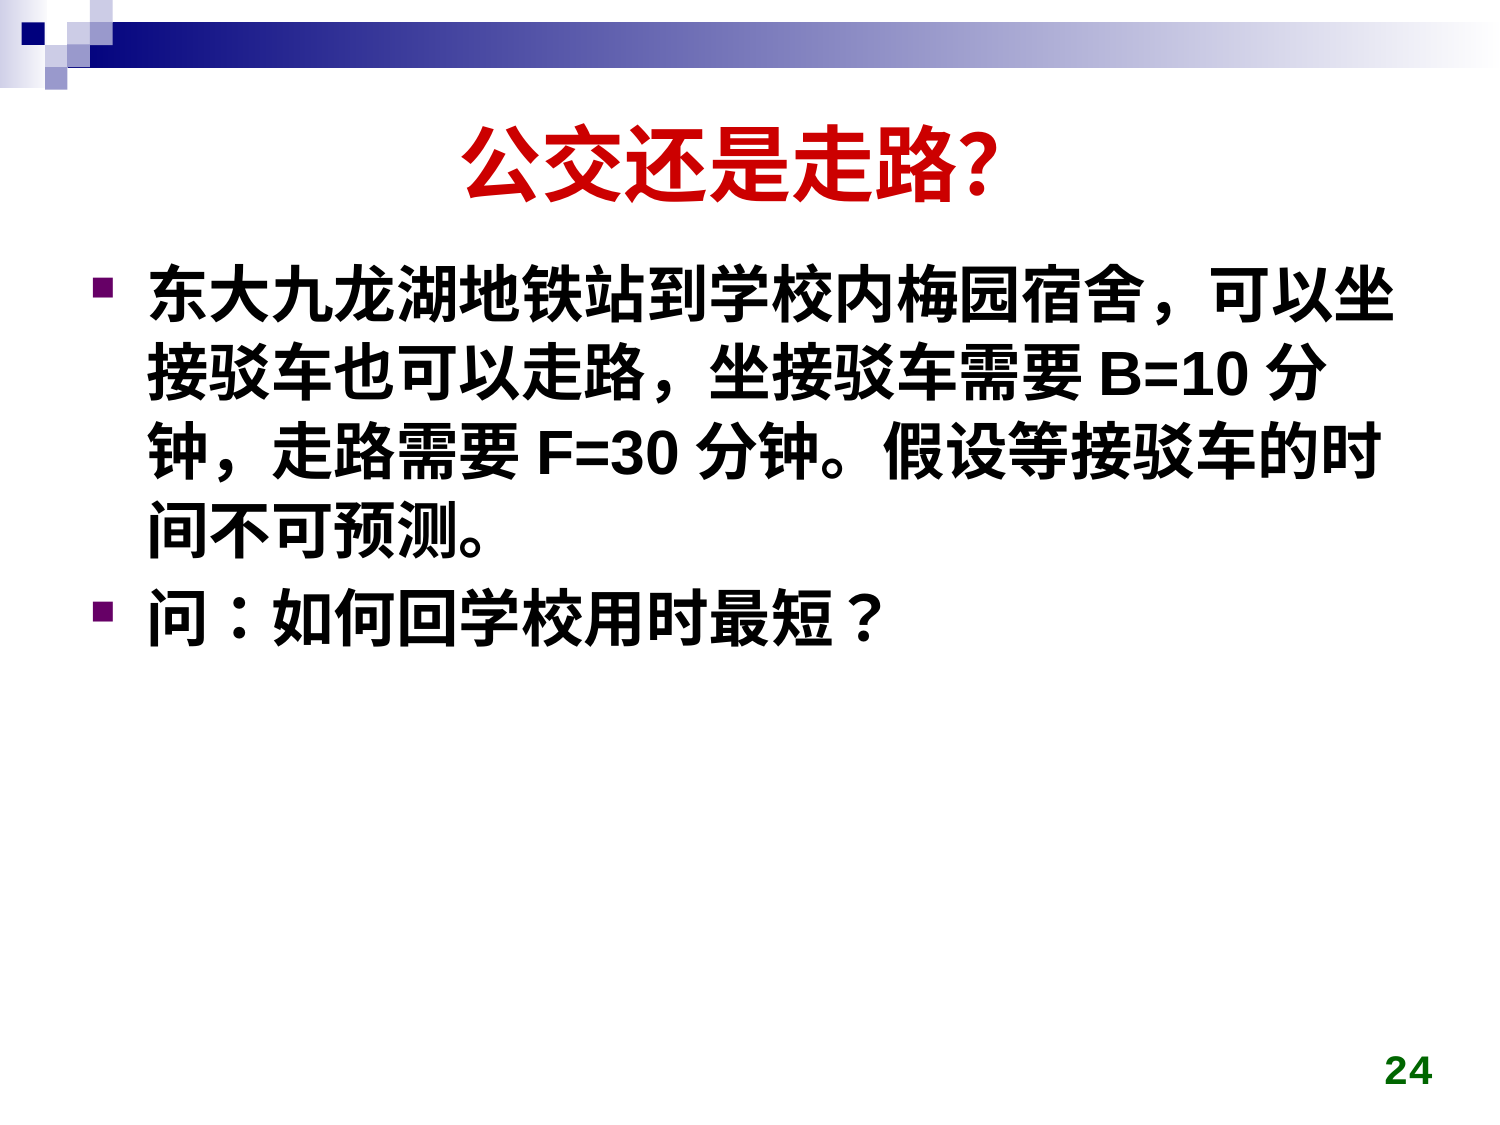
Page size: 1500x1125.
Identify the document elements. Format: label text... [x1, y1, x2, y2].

list 东大九龙湖地铁站到学校内梅园宿舍，可以坐接驳车也可以走路，坐接驳车需要B=10分钟，走路需要F=30分钟。假设等接驳车的时间不可预测。 问：如何回学校用时最短？ [75, 243, 1425, 1024]
slide_number 24 [1098, 1025, 1449, 1100]
title 公交还是走路？ [75, 75, 1425, 243]
